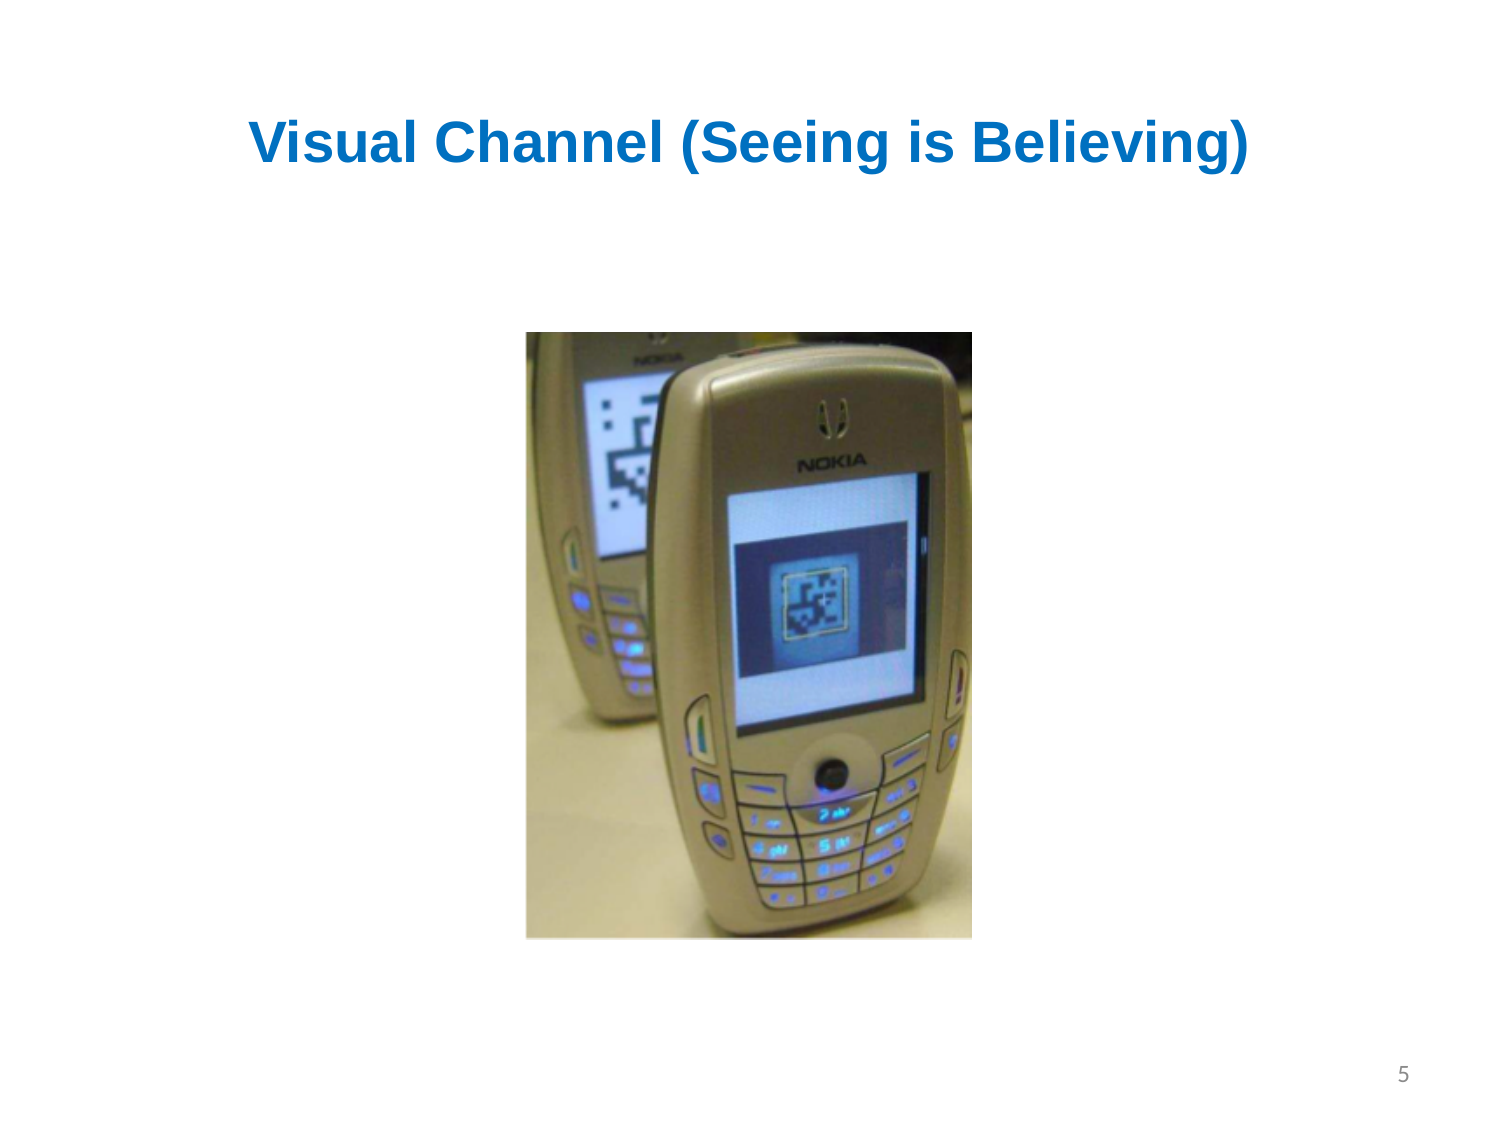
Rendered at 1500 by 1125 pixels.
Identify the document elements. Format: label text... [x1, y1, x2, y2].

slide_number 5 [1074, 1042, 1425, 1103]
picture [524, 332, 972, 940]
title Visual Channel (Seeing is Believing) [75, 45, 1425, 233]
